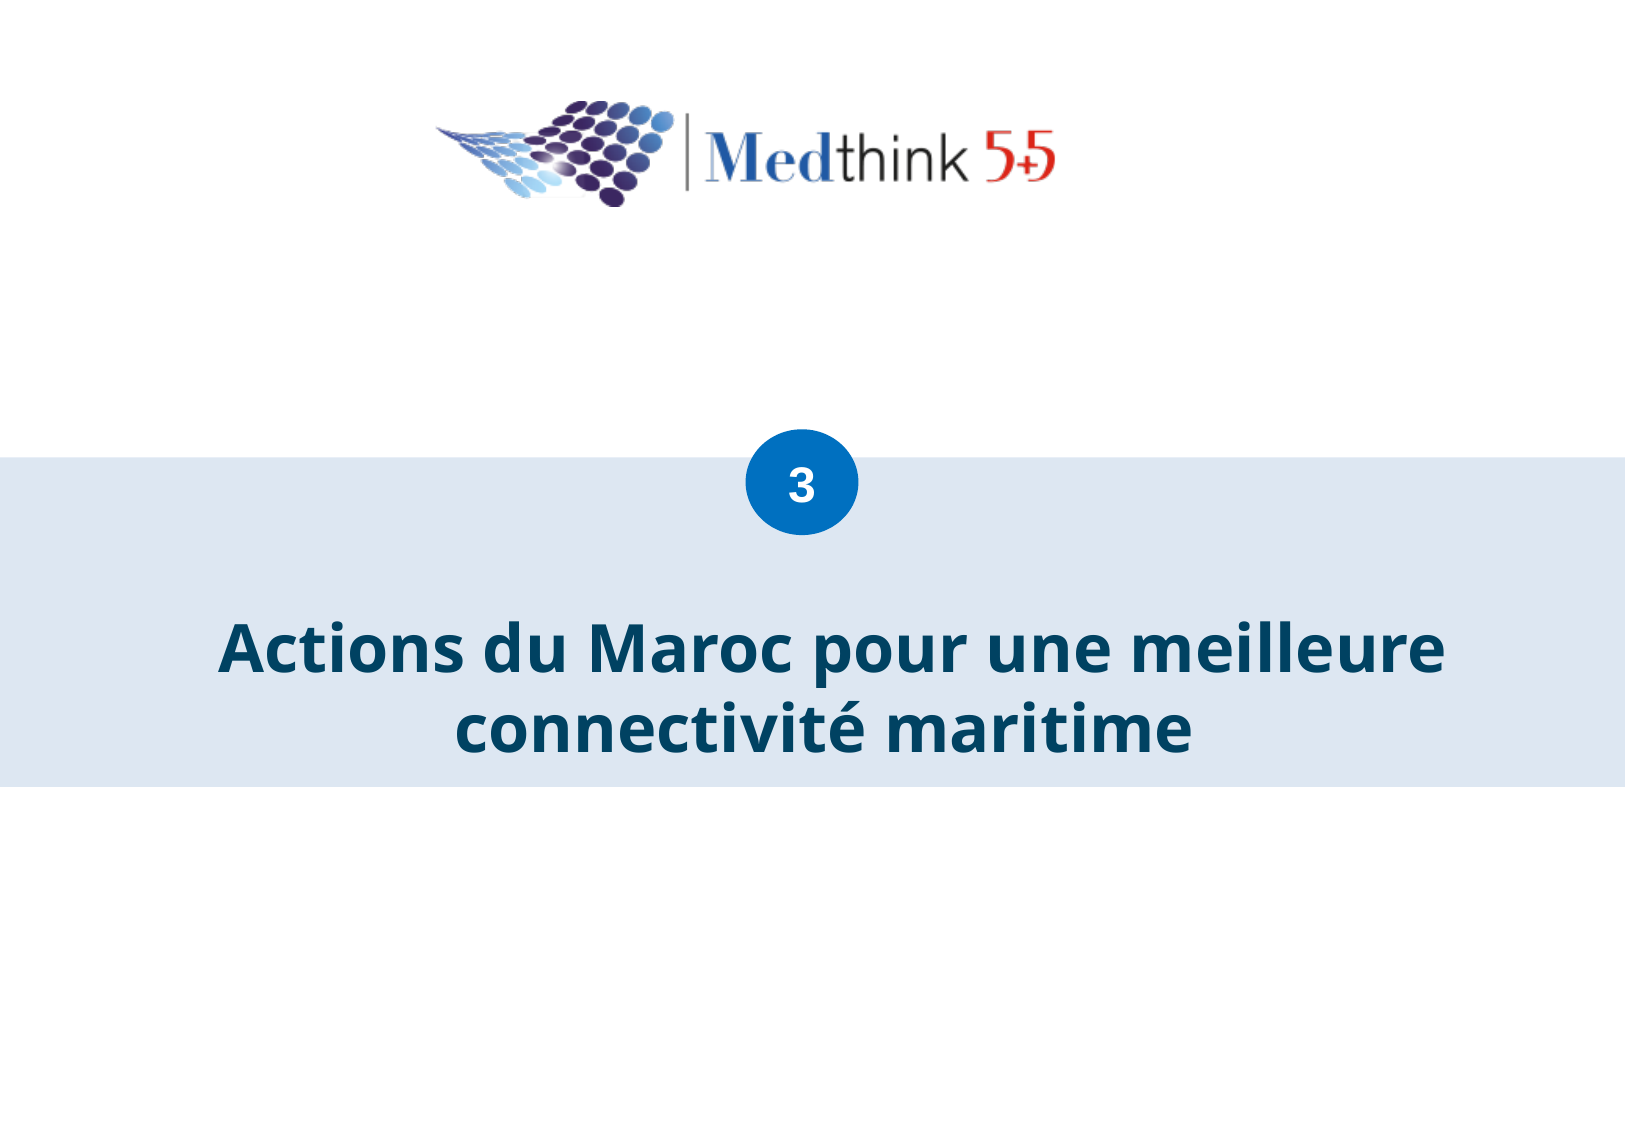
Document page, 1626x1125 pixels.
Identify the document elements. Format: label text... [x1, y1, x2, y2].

text_box Actions du Maroc pour une meilleure connectivité maritime [186, 597, 1474, 774]
text_box 3 [745, 429, 859, 536]
text_box [0, 457, 1625, 787]
picture [434, 101, 1060, 207]
